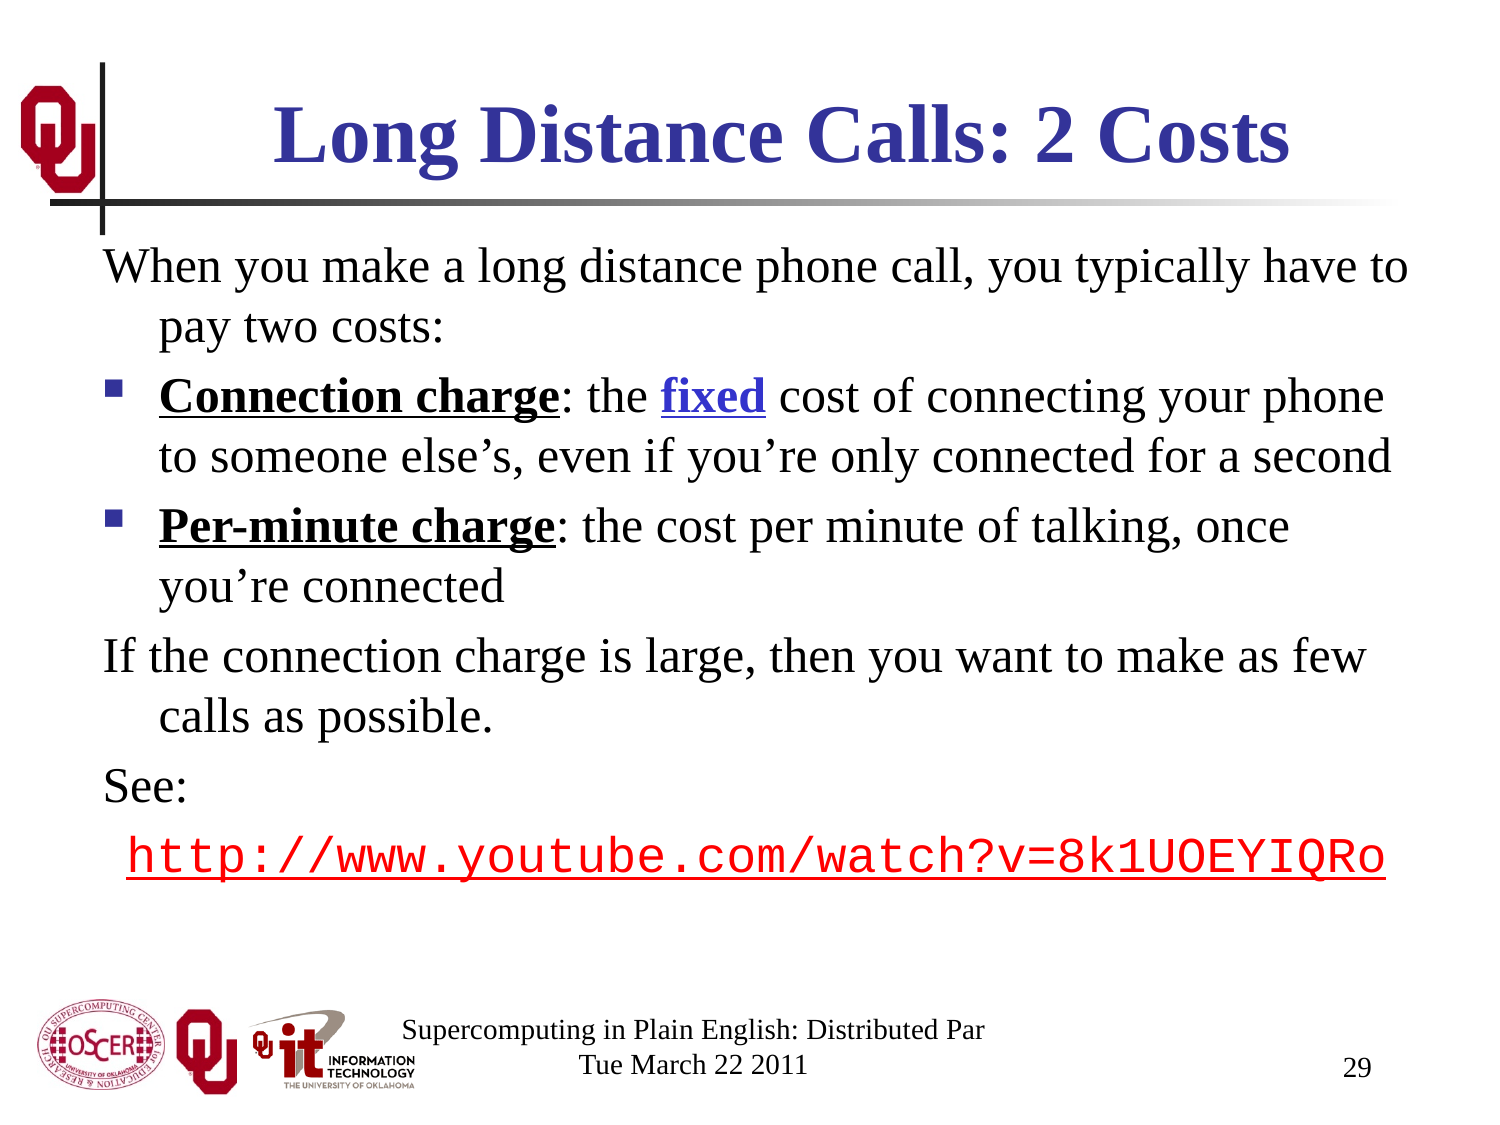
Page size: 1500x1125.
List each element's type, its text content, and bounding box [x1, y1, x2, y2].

slide_number 29 [1174, 1015, 1388, 1091]
title Long Distance Calls: 2 Costs [124, 74, 1442, 187]
picture [18, 83, 97, 196]
footer Supercomputing in Plain English: Distributed Par Tue March 22 2011 [237, 1012, 1151, 1088]
picture [37, 999, 165, 1090]
list When you make a long distance phone call, you typically have to pay two costs: Connection charge: the fixed cost of connecting your phone to someone else’s, even if you’re only connected for a second Per-minute charge: the cost per minute of talking, once you’re connected If the connection charge is large, then you want to make as few calls as possible. See: http://www.youtube.com/watch?v=8k1UOEYIQRo [87, 224, 1426, 988]
picture [174, 999, 425, 1099]
